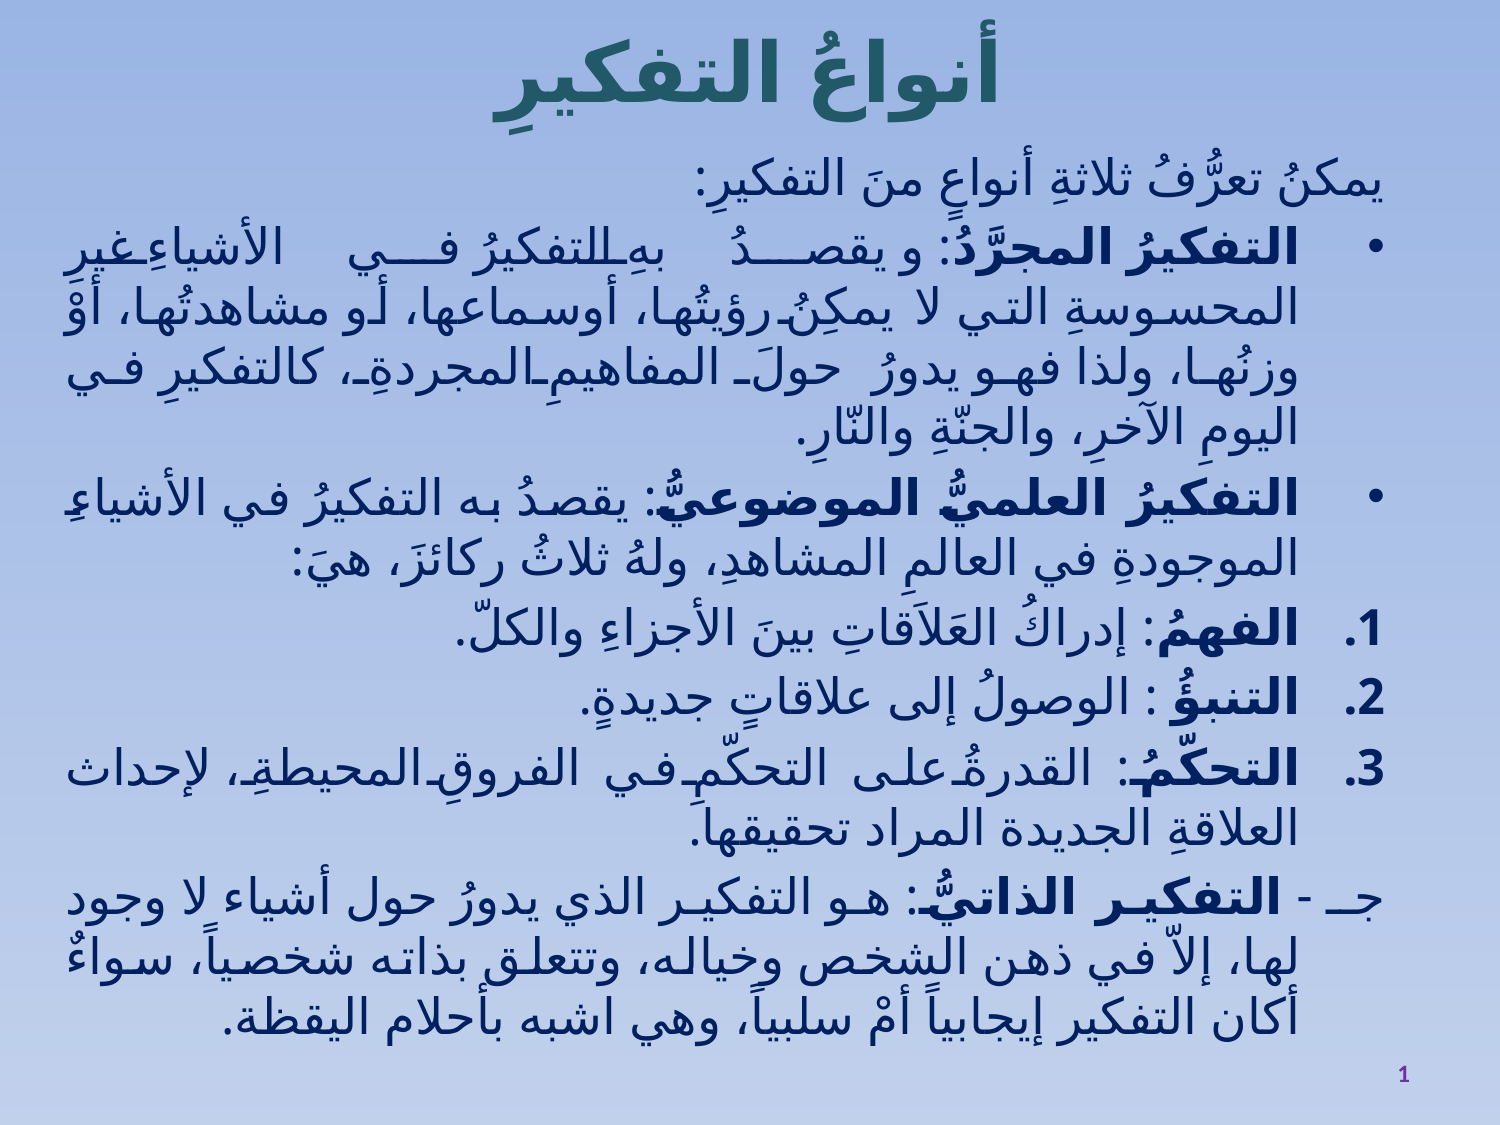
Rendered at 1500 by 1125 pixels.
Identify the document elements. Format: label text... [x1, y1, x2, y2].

title أنواعُ التفكيرِ [75, 0, 1425, 138]
list يمكنُ تعرُّفُ ثلاثةِ أنواعٍ منَ التفكيرِ: التفكيرُ المجرَّدُ: و يقصدُ بهِ التفكيرُ في الأشياءِ غيرِ المحسوسةِ التي لا يمكِنُ رؤيتُها، أوسماعها، أو مشاهدتُها، أوْ وزنُها، ولذا فهو يدورُ حولَ المفاهيمِ المجردةِ، كالتفكيرِ في اليومِ الآخرِ، والجنّةِ والنّارِ. التفكيرُ العلميُّ الموضوعيُّ: يقصدُ به التفكيرُ في الأشياءِ الموجودةِ في العالمِ المشاهدِ، ولهُ ثلاثُ ركائزَ، هيَ: الفهمُ: إدراكُ العَلاَقاتِ بينَ الأجزاءِ والكلّ. التنبؤُ : الوصولُ إلى علاقاتٍ جديدةٍ. التحكّمُ: القدرةُ على التحكّمِ في الفروقِ المحيطةِ، لإحداث العلاقةِ الجديدة المراد تحقيقها. جـ - التفكير الذاتيُّ: هو التفكير الذي يدورُ حول أشياء لا وجود لها، إلاّ في ذهن الشخص وخياله، وتتعلق بذاته شخصياً، سواءٌ أكان التفكير إيجابياً أمْ سلبياً، وهي اشبه بأحلام اليقظة. [50, 137, 1400, 1013]
slide_number 1 [1074, 1042, 1425, 1103]
